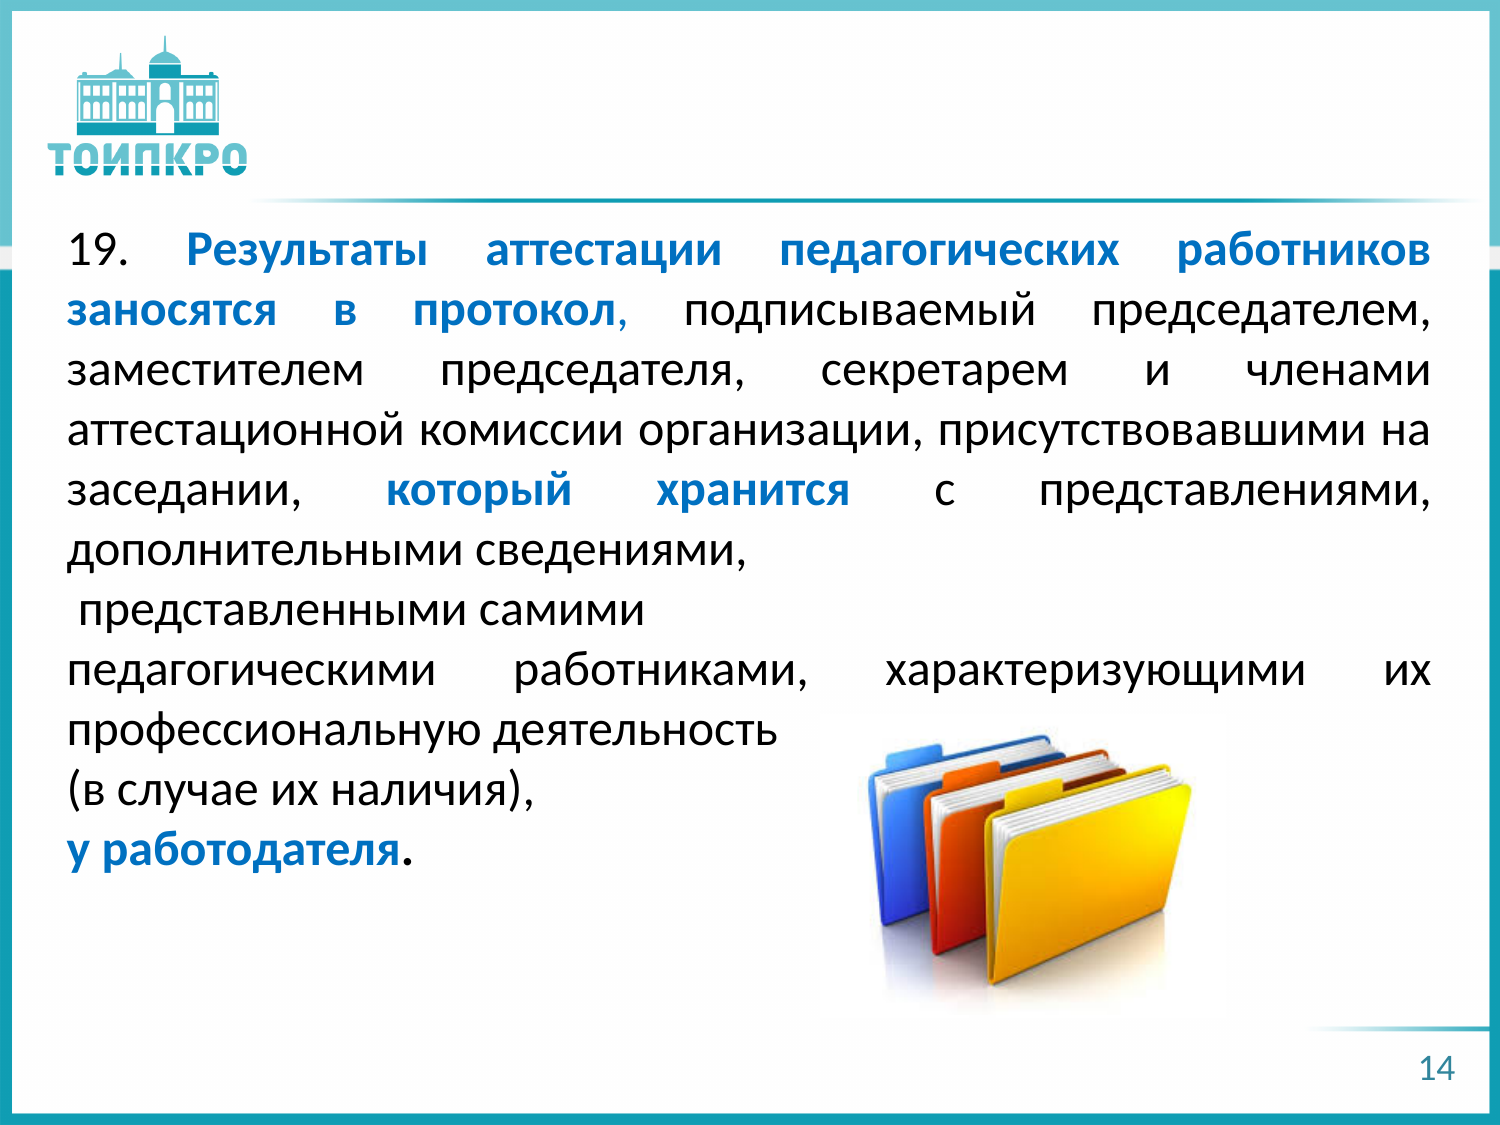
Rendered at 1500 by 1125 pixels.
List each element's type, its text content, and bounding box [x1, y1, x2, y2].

picture [0, 0, 1500, 1125]
text_box 19. Результаты аттестации педагогических работников заносятся в протокол, подписываемый председателем, заместителем председателя, секретарем и членами аттестационной комиссии организации, присутствовавшими на заседании, который хранится с представлениями, дополнительными сведениями, представленными самими педагогическими работниками, характеризующими их профессиональную деятельность (в случае их наличия), у работодателя. [51, 208, 1447, 928]
slide_number 14 [1352, 1035, 1471, 1095]
